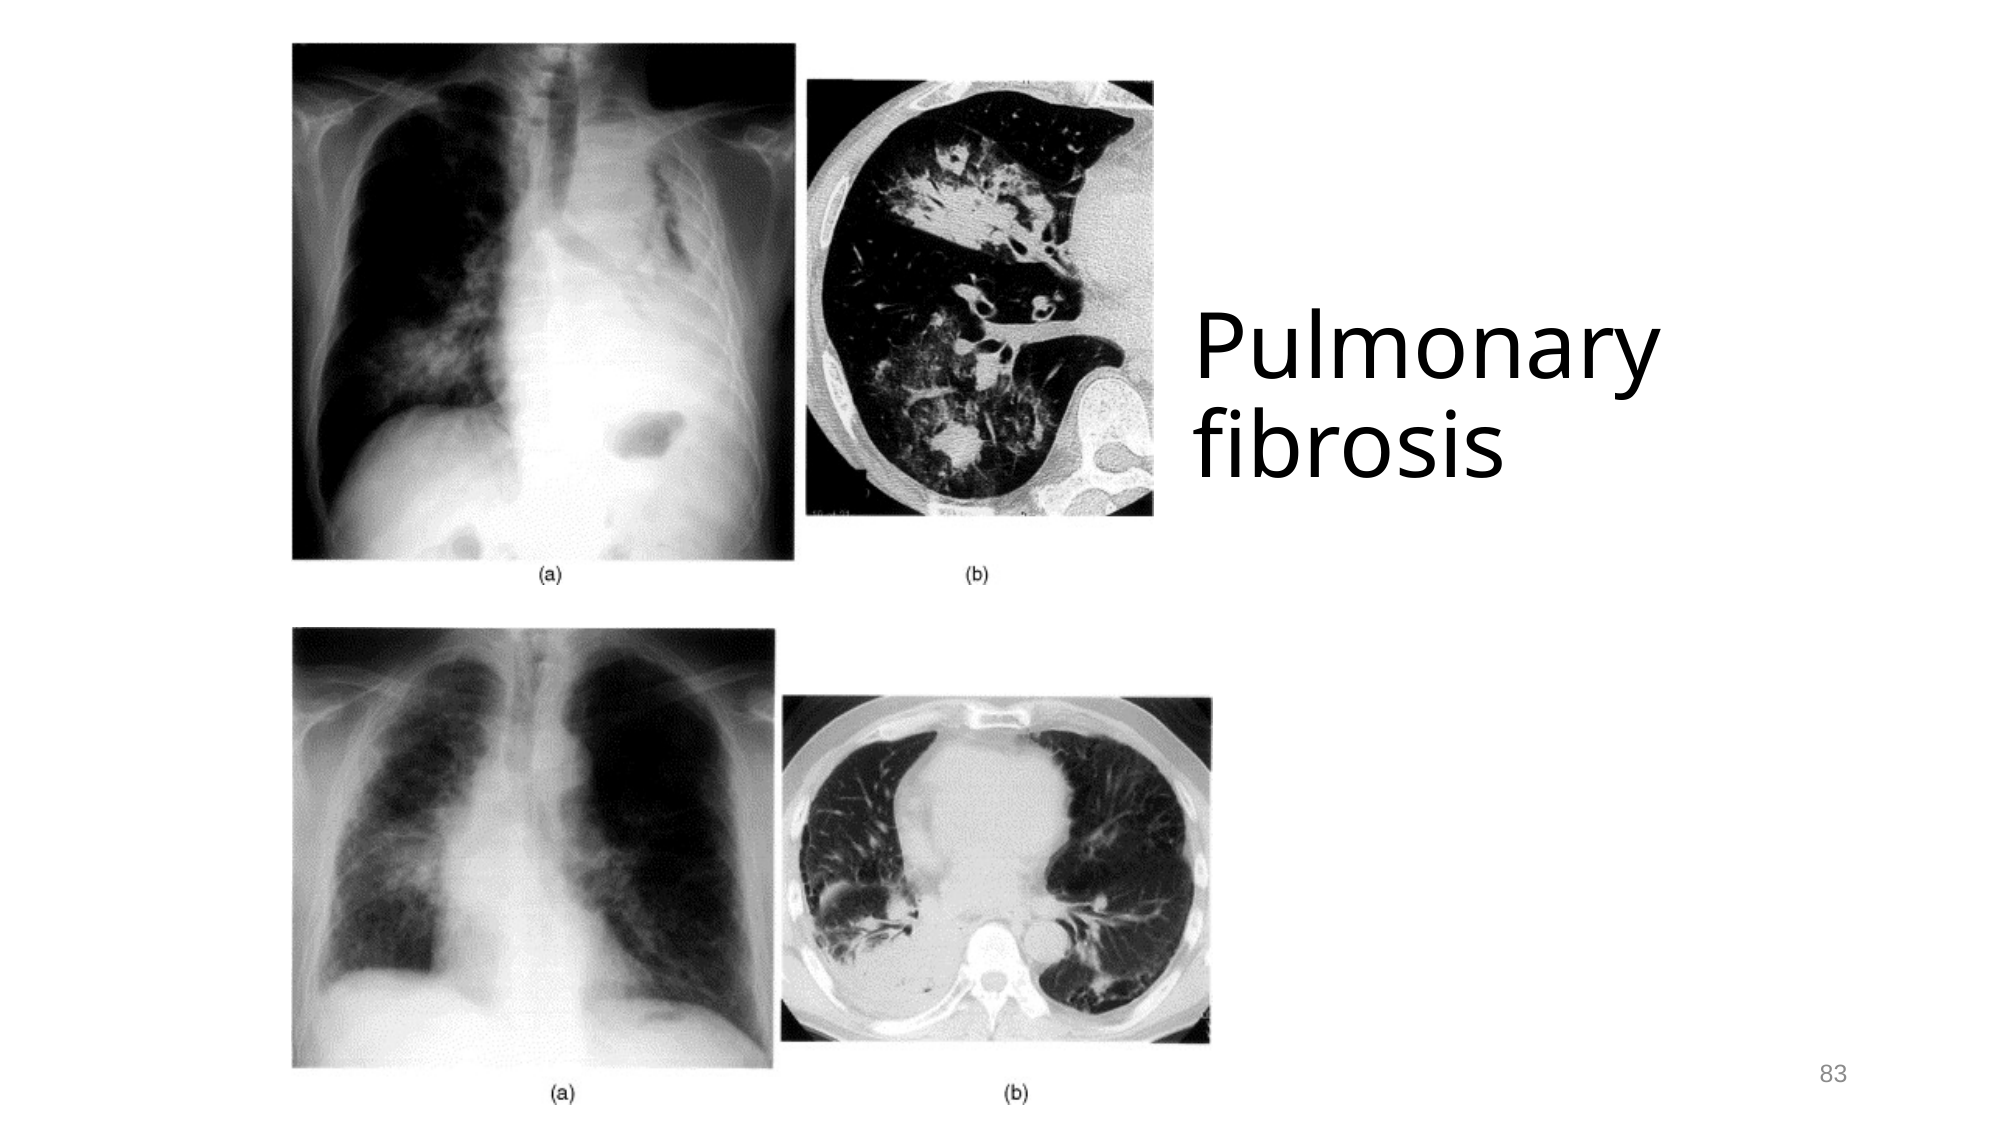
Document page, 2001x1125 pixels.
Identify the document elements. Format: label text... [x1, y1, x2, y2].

title Pulmonary fibrosis [1177, 269, 1903, 528]
picture [291, 627, 1213, 1105]
picture [291, 42, 1154, 585]
slide_number 83 [1412, 1042, 1863, 1103]
